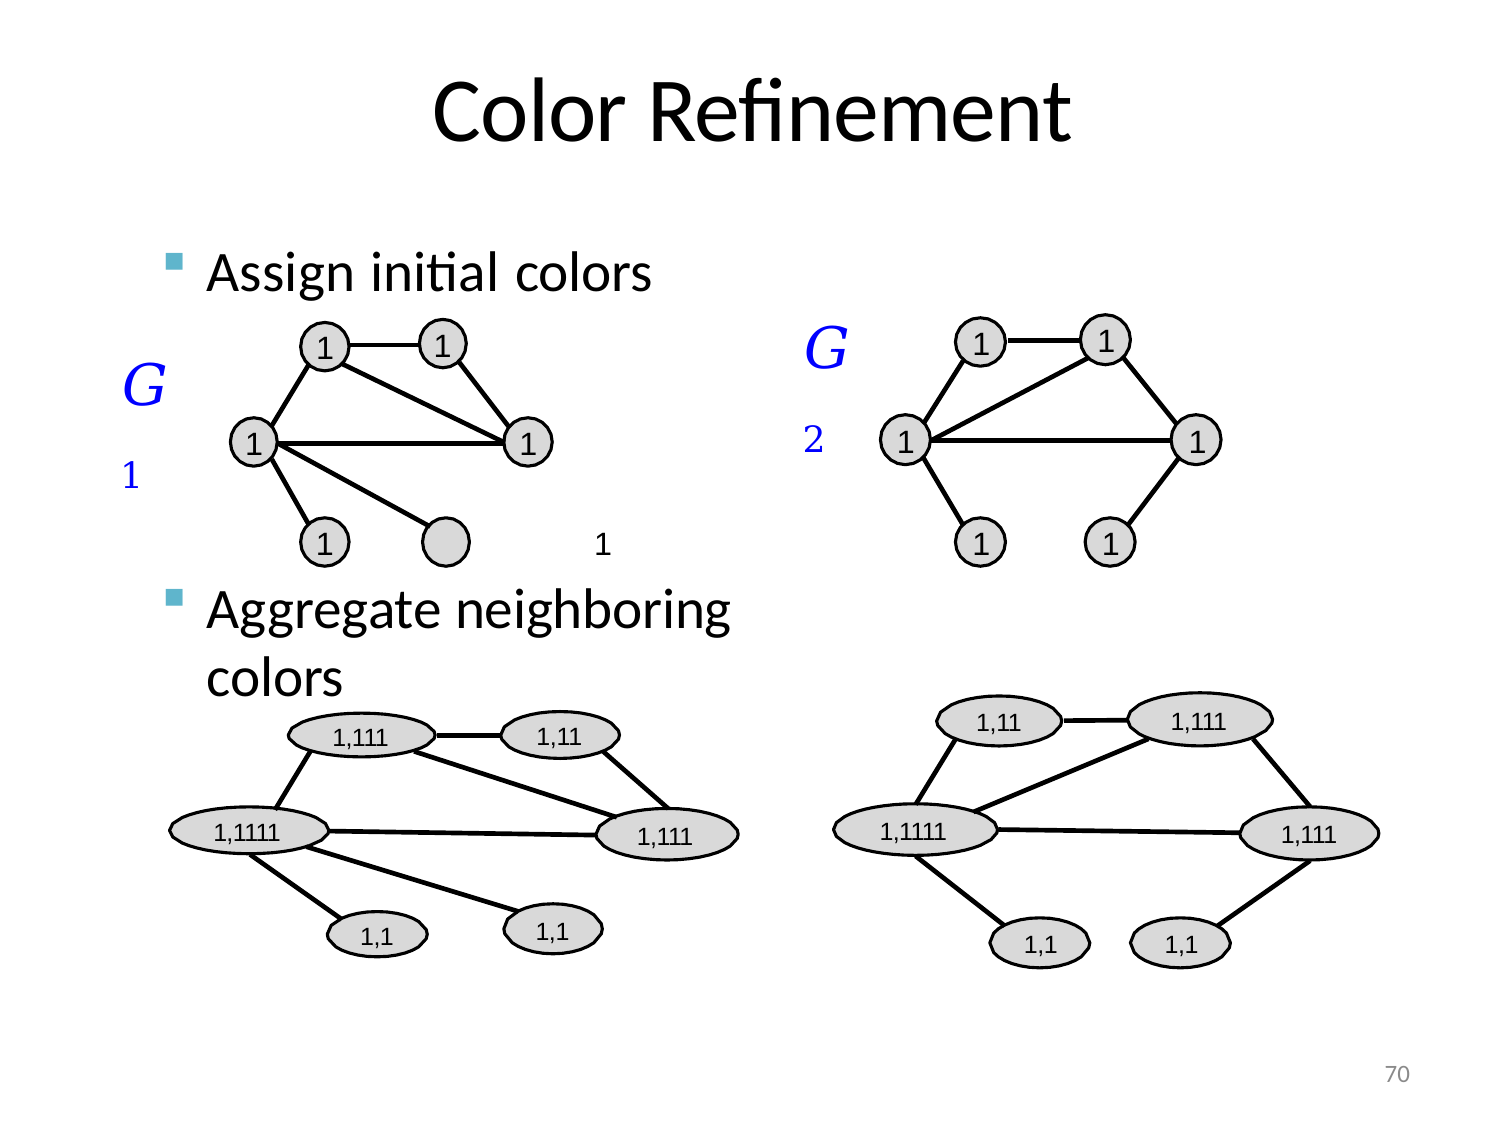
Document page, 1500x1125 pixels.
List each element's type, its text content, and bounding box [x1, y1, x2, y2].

text_box Color Refinement [77, 42, 1428, 155]
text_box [1083, 515, 1137, 569]
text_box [953, 316, 1008, 369]
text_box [325, 909, 430, 959]
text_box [298, 515, 472, 569]
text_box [228, 416, 280, 469]
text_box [1169, 412, 1223, 467]
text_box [1078, 312, 1133, 367]
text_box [1128, 915, 1233, 970]
text_box 𝐺2 [796, 308, 868, 460]
text_box 𝐺1 [114, 345, 184, 497]
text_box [953, 515, 1008, 569]
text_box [594, 806, 741, 862]
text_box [502, 416, 555, 469]
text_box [831, 801, 1000, 858]
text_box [167, 805, 331, 856]
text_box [501, 901, 605, 956]
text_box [286, 711, 437, 759]
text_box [1125, 691, 1275, 748]
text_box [298, 320, 351, 373]
text_box 1 1 Aggregate neighboring colors [159, 516, 901, 709]
slide_number 70 [1074, 1042, 1425, 1103]
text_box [934, 694, 1064, 748]
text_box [878, 412, 933, 467]
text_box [417, 317, 469, 370]
text_box Assign initial colors [159, 231, 660, 304]
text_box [1237, 805, 1381, 862]
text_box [498, 709, 622, 761]
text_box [987, 915, 1092, 970]
